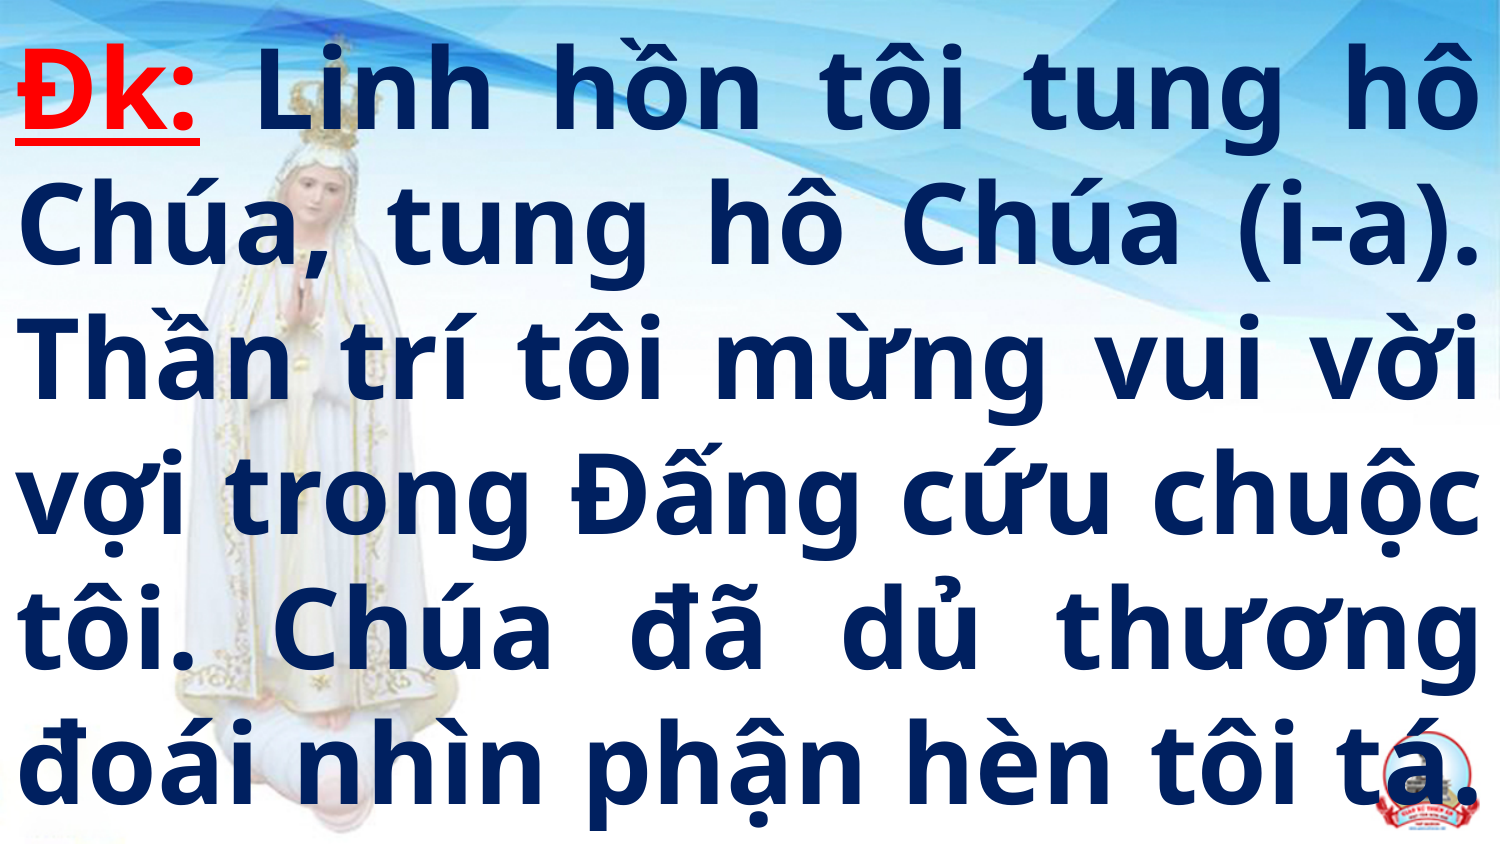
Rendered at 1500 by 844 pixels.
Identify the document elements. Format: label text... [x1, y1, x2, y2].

title Đk: Linh hồn tôi tung hô Chúa, tung hô Chúa (i-a). Thần trí tôi mừng vui vời vợi trong Đấng cứu chuộc tôi. Chúa đã dủ thương đoái nhìn phận hèn tôi tá. [0, 0, 1500, 844]
